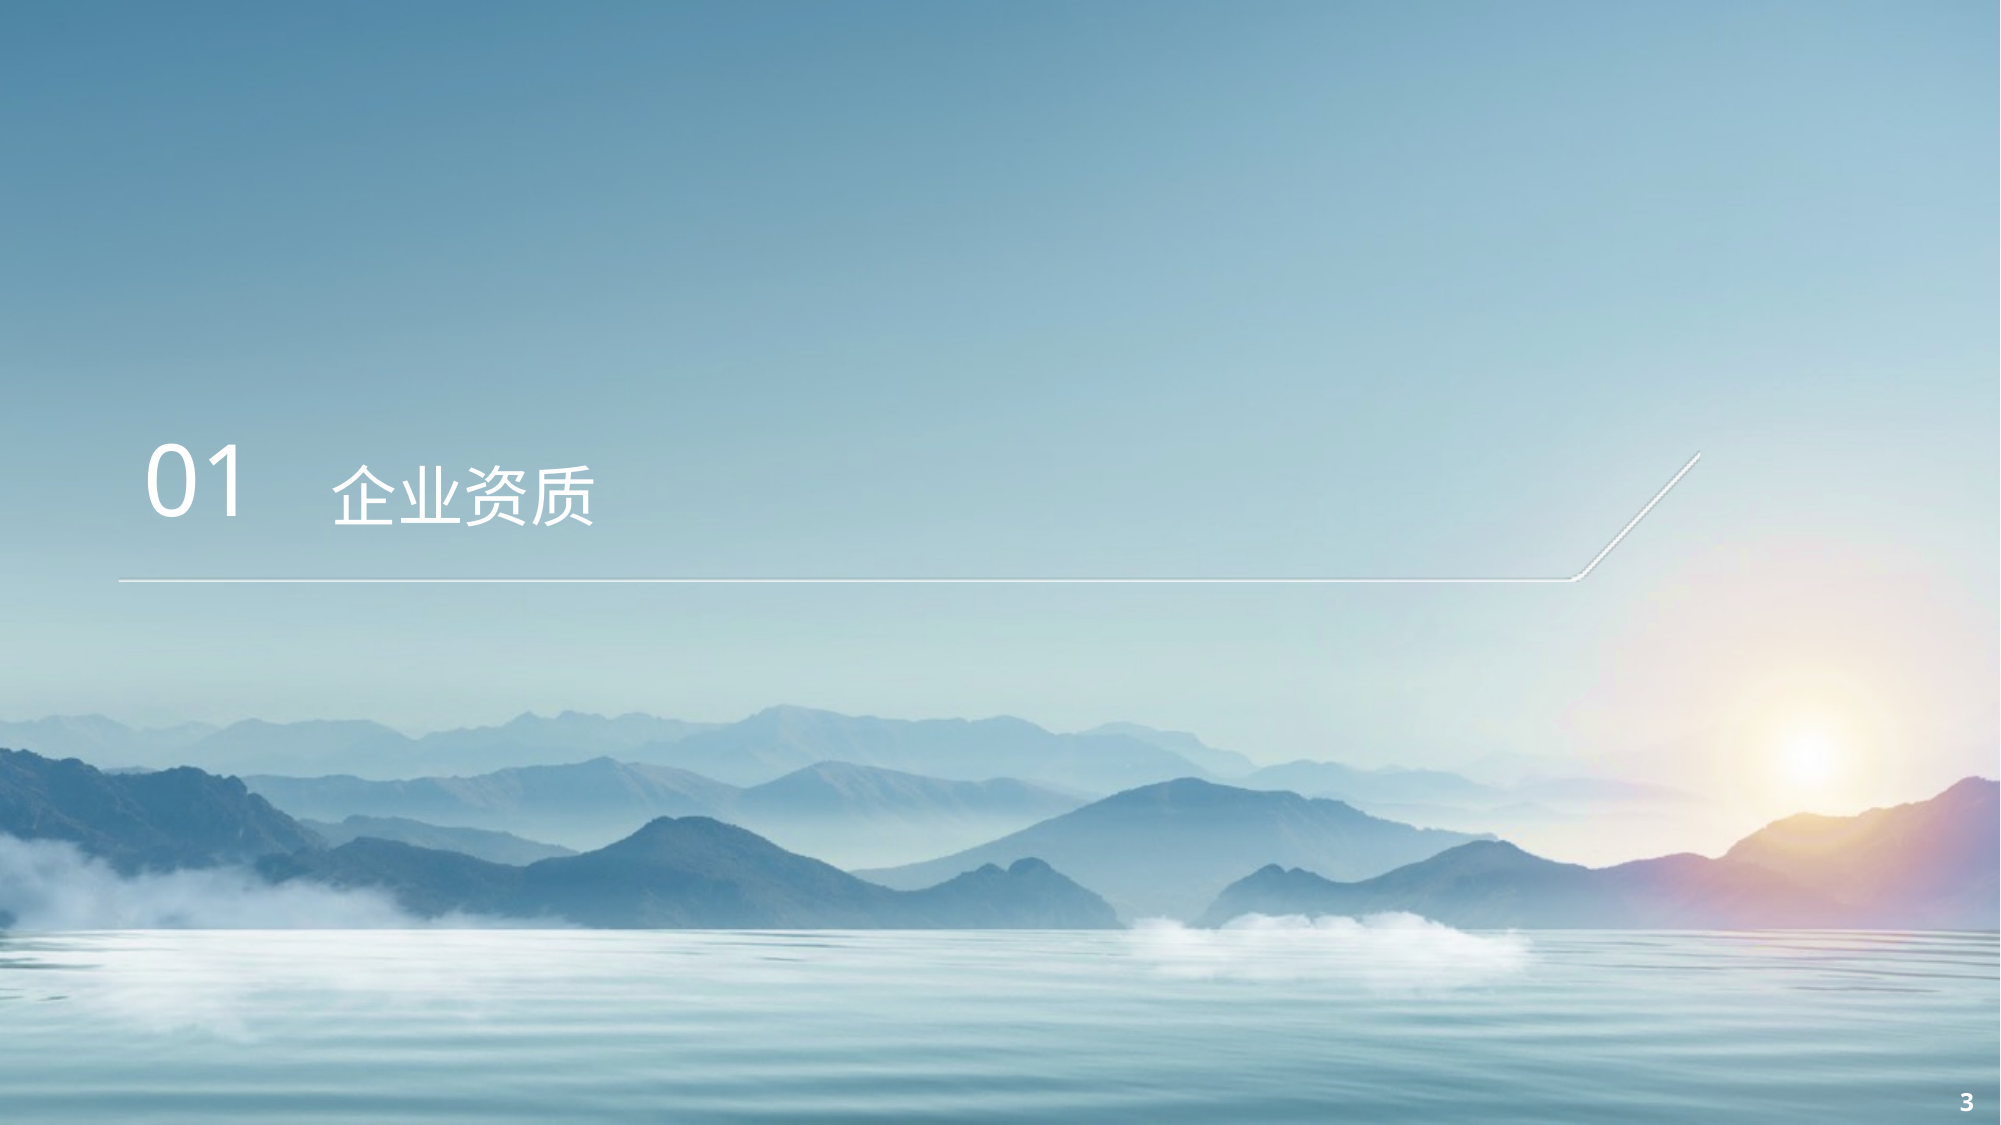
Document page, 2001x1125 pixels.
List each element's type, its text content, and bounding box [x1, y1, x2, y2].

title 企业资质 [315, 407, 1884, 579]
picture [0, 0, 2001, 1125]
list 01 [128, 393, 285, 574]
